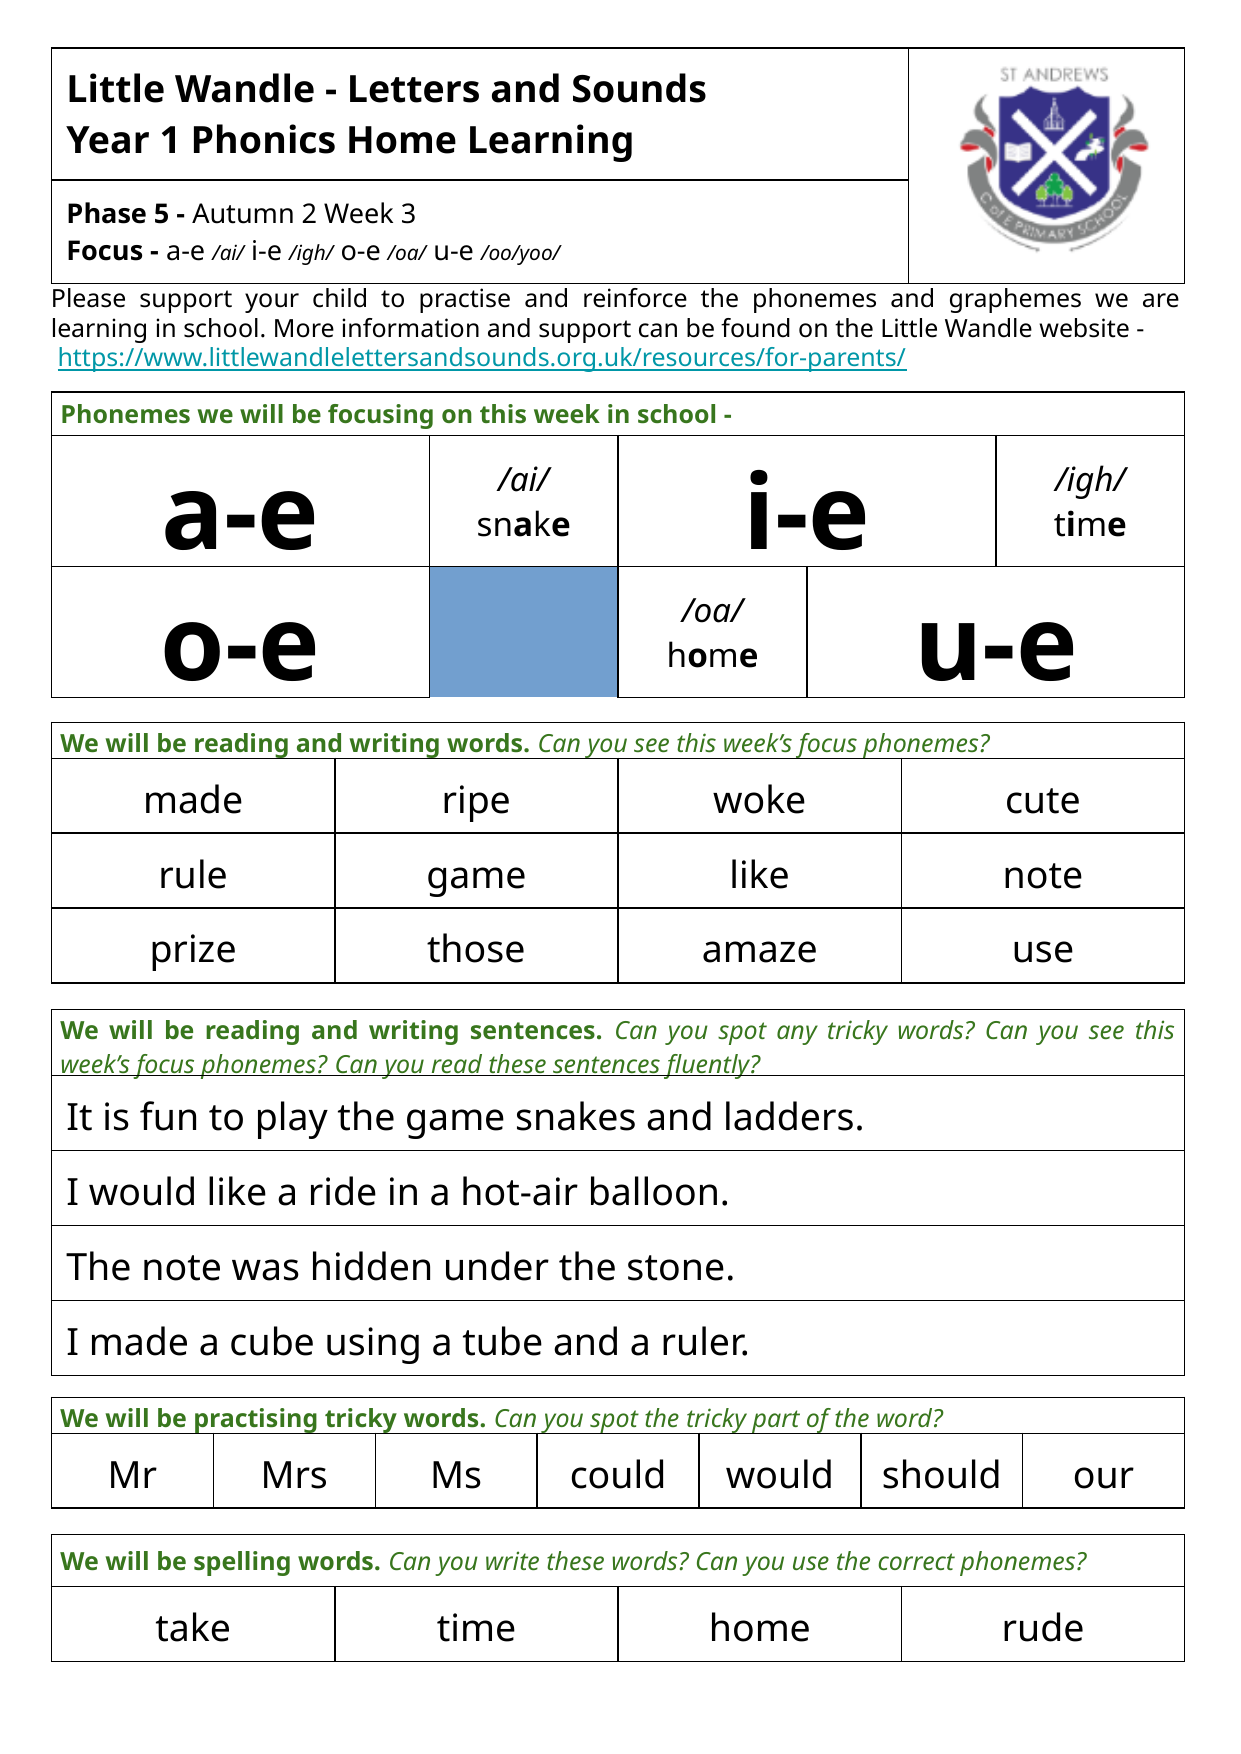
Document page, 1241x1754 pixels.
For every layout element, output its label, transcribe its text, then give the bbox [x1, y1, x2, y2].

table_cell prize [52, 909, 334, 982]
table_cell Ms [376, 1434, 536, 1507]
table_cell cute [902, 759, 1184, 832]
table_header We will be reading and writing words. Can you see this week’s focus phonemes? [52, 723, 1184, 758]
table_cell note [902, 834, 1184, 907]
table_cell time [336, 1587, 617, 1661]
table_cell /ai/ snake [430, 436, 617, 566]
table_cell use [902, 909, 1184, 982]
table_cell like [619, 834, 901, 907]
table_cell /oa/ home [619, 567, 806, 697]
picture [939, 58, 1167, 260]
table_cell I would like a ride in a hot-air balloon. [52, 1151, 1184, 1225]
table_header [909, 49, 1184, 267]
table_cell It is fun to play the game snakes and ladders. [52, 1076, 1184, 1150]
table_cell could [538, 1434, 698, 1507]
text_box Please support your child to practise and reinforce the phonemes and graphemes we are learning in school. More information and support can be found on the Little Wandle website - https://www.littlewandlelettersandsounds.org.uk/resources/for-parents/ [35, 267, 1197, 391]
table_cell Phase 5 - Autumn 2 Week 3 Focus - a-e /ai/ i-e /igh/ o-e /oa/ u-e /oo/yoo/ [52, 181, 908, 267]
table_cell The note was hidden under the stone. [52, 1226, 1184, 1300]
table_cell woke [619, 759, 901, 832]
table_cell i-e [619, 436, 995, 566]
table_header We will be spelling words. Can you write these words? Can you use the correct phonemes? [52, 1535, 1184, 1586]
table_cell take [52, 1587, 334, 1661]
table_cell amaze [619, 909, 901, 982]
table_cell o-e [52, 567, 429, 697]
table_cell Mrs [214, 1434, 375, 1507]
table_cell rude [902, 1587, 1184, 1661]
table_cell I made a cube using a tube and a ruler. [52, 1301, 1184, 1375]
table_header We will be reading and writing sentences. Can you spot any tricky words? Can you see this week’s focus phonemes? Can you read these sentences fluently? [52, 1010, 1184, 1075]
table_cell game [336, 834, 617, 907]
table_cell a-e [52, 436, 429, 566]
table_cell should [862, 1434, 1022, 1507]
table_cell u-e [808, 567, 1184, 697]
table_cell rule [52, 834, 334, 907]
table_cell made [52, 759, 334, 832]
table_header Phonemes we will be focusing on this week in school - [52, 393, 1184, 435]
table_cell home [619, 1587, 901, 1661]
table_cell would [700, 1434, 860, 1507]
table_cell Mr [52, 1434, 213, 1507]
table_cell our [1023, 1434, 1184, 1507]
table_cell those [336, 909, 617, 982]
table_cell /igh/ time [997, 436, 1184, 566]
table_header We will be practising tricky words. Can you spot the tricky part of the word? [52, 1398, 1184, 1433]
table_cell ripe [336, 759, 617, 832]
table_header Little Wandle - Letters and Sounds Year 1 Phonics Home Learning [52, 49, 908, 179]
